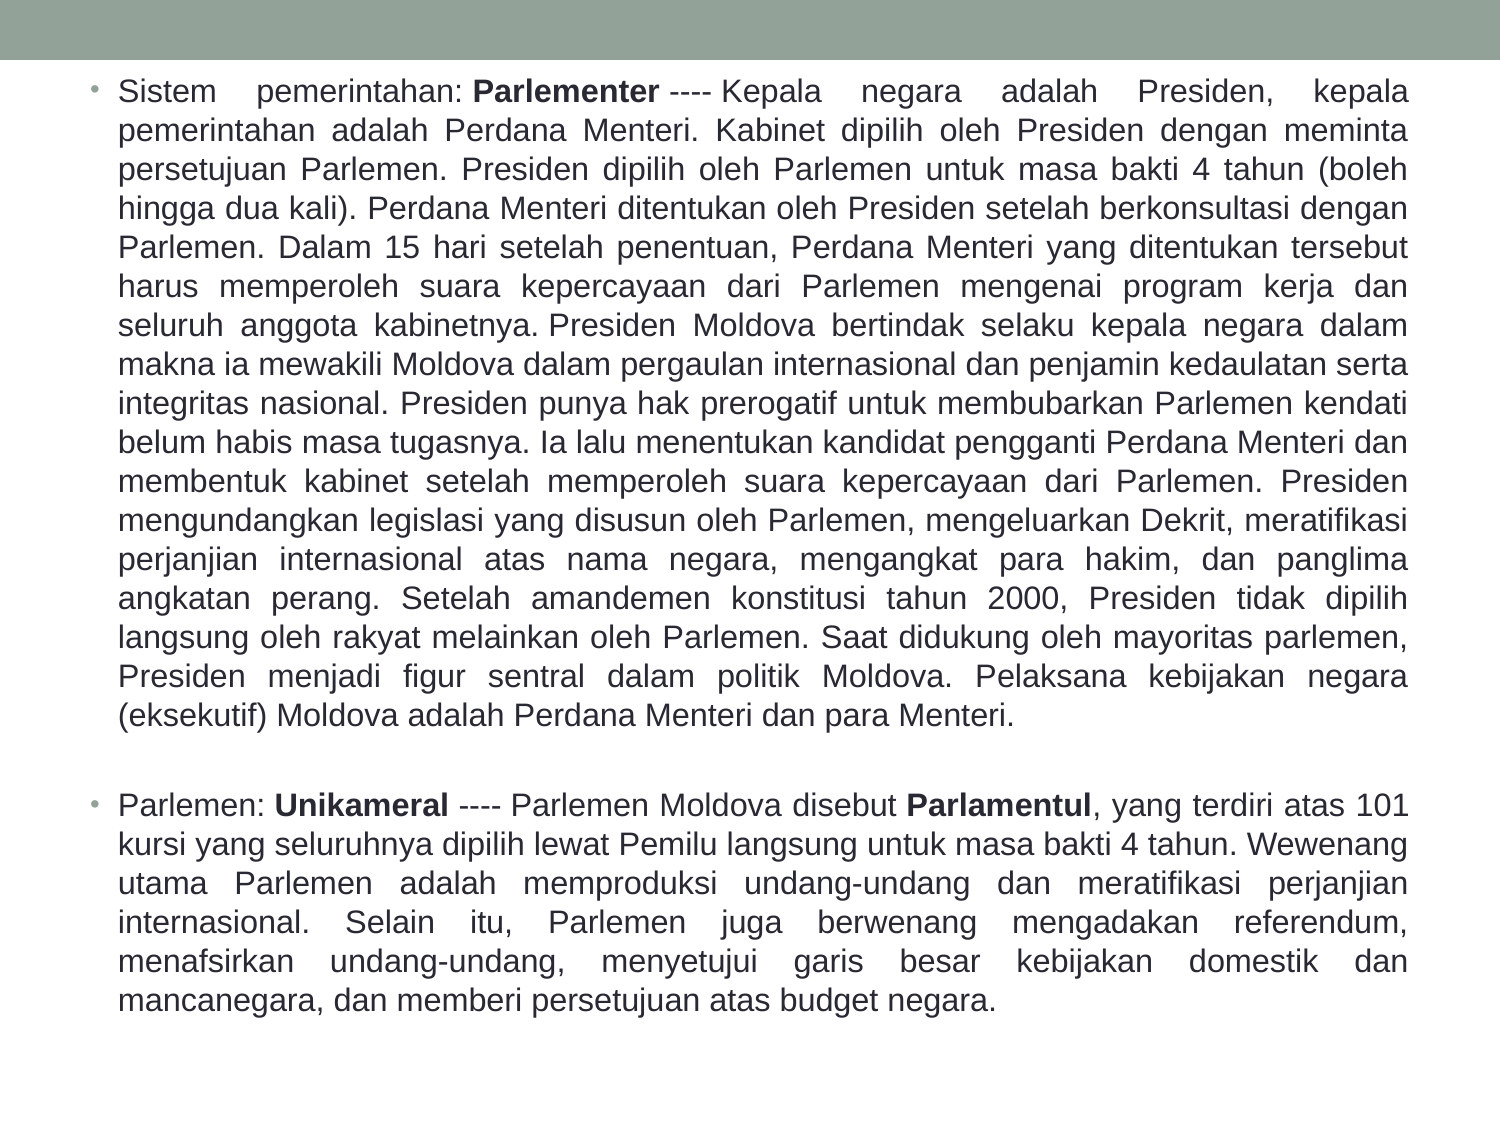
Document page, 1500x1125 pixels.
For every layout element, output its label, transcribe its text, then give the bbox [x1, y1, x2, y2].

list Sistem pemerintahan: Parlementer ---- Kepala negara adalah Presiden, kepala pemerintahan adalah Perdana Menteri. Kabinet dipilih oleh Presiden dengan meminta persetujuan Parlemen. Presiden dipilih oleh Parlemen untuk masa bakti 4 tahun (boleh hingga dua kali). Perdana Menteri ditentukan oleh Presiden setelah berkonsultasi dengan Parlemen. Dalam 15 hari setelah penentuan, Perdana Menteri yang ditentukan tersebut harus memperoleh suara kepercayaan dari Parlemen mengenai program kerja dan seluruh anggota kabinetnya. Presiden Moldova bertindak selaku kepala negara dalam makna ia mewakili Moldova dalam pergaulan internasional dan penjamin kedaulatan serta integritas nasional. Presiden punya hak prerogatif untuk membubarkan Parlemen kendati belum habis masa tugasnya. Ia lalu menentukan kandidat pengganti Perdana Menteri dan membentuk kabinet setelah memperoleh suara kepercayaan dari Parlemen. Presiden mengundangkan legislasi yang disusun oleh Parlemen, mengeluarkan Dekrit, meratifikasi perjanjian internasional atas nama negara, mengangkat para hakim, dan panglima angkatan perang. Setelah amandemen konstitusi tahun 2000, Presiden tidak dipilih langsung oleh rakyat melainkan oleh Parlemen. Saat didukung oleh mayoritas parlemen, Presiden menjadi figur sentral dalam politik Moldova. Pelaksana kebijakan negara (eksekutif) Moldova adalah Perdana Menteri dan para Menteri. Parlemen: Unikameral ---- Parlemen Moldova disebut Parlamentul, yang terdiri atas 101 kursi yang seluruhnya dipilih lewat Pemilu langsung untuk masa bakti 4 tahun. Wewenang utama Parlemen adalah memproduksi undang-undang dan meratifikasi perjanjian internasional. Selain itu, Parlemen juga berwenang mengadakan referendum, menafsirkan undang-undang, menyetujui garis besar kebijakan domestik dan mancanegara, dan memberi persetujuan atas budget negara. [75, 62, 1425, 1063]
